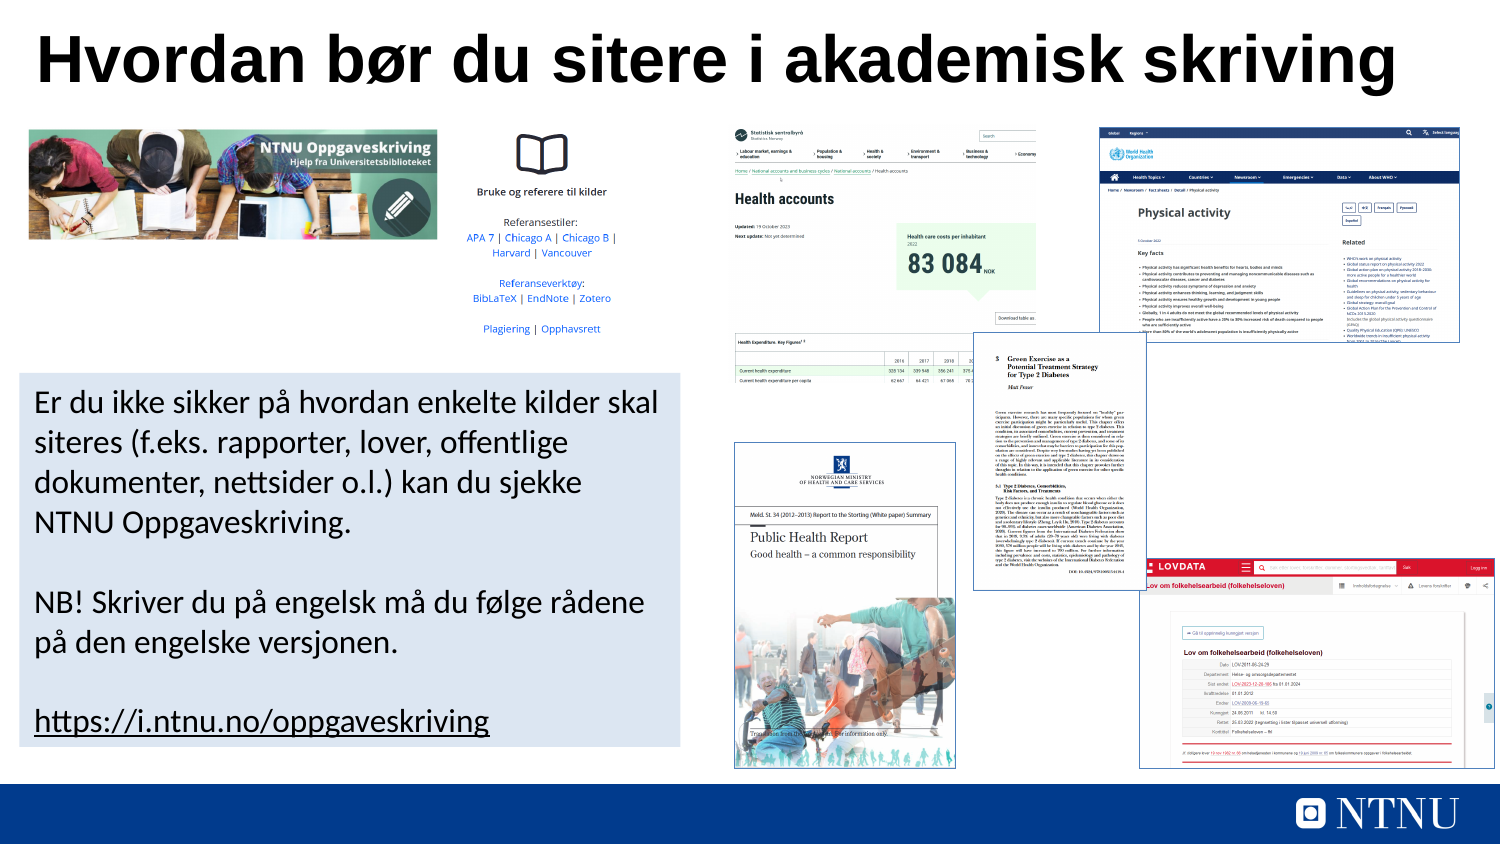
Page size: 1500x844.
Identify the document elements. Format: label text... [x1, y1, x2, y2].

text_box Hvordan bør du sitere i akademisk skriving [21, 8, 1429, 104]
picture [0, 784, 1500, 844]
picture [734, 442, 956, 770]
picture [727, 124, 1495, 770]
text_box Er du ikke sikker på hvordan enkelte kilder skal siteres (f.eks. rapporter, lover, offentlige dokumenter, nettsider o.l.) kan du sjekke NTNU Oppgaveskriving. NB! Skriver du på engelsk må du følge rådene på den engelske versjonen. https://i.ntnu.no/oppgaveskriving [19, 372, 681, 747]
picture [460, 126, 617, 342]
picture [26, 126, 439, 241]
